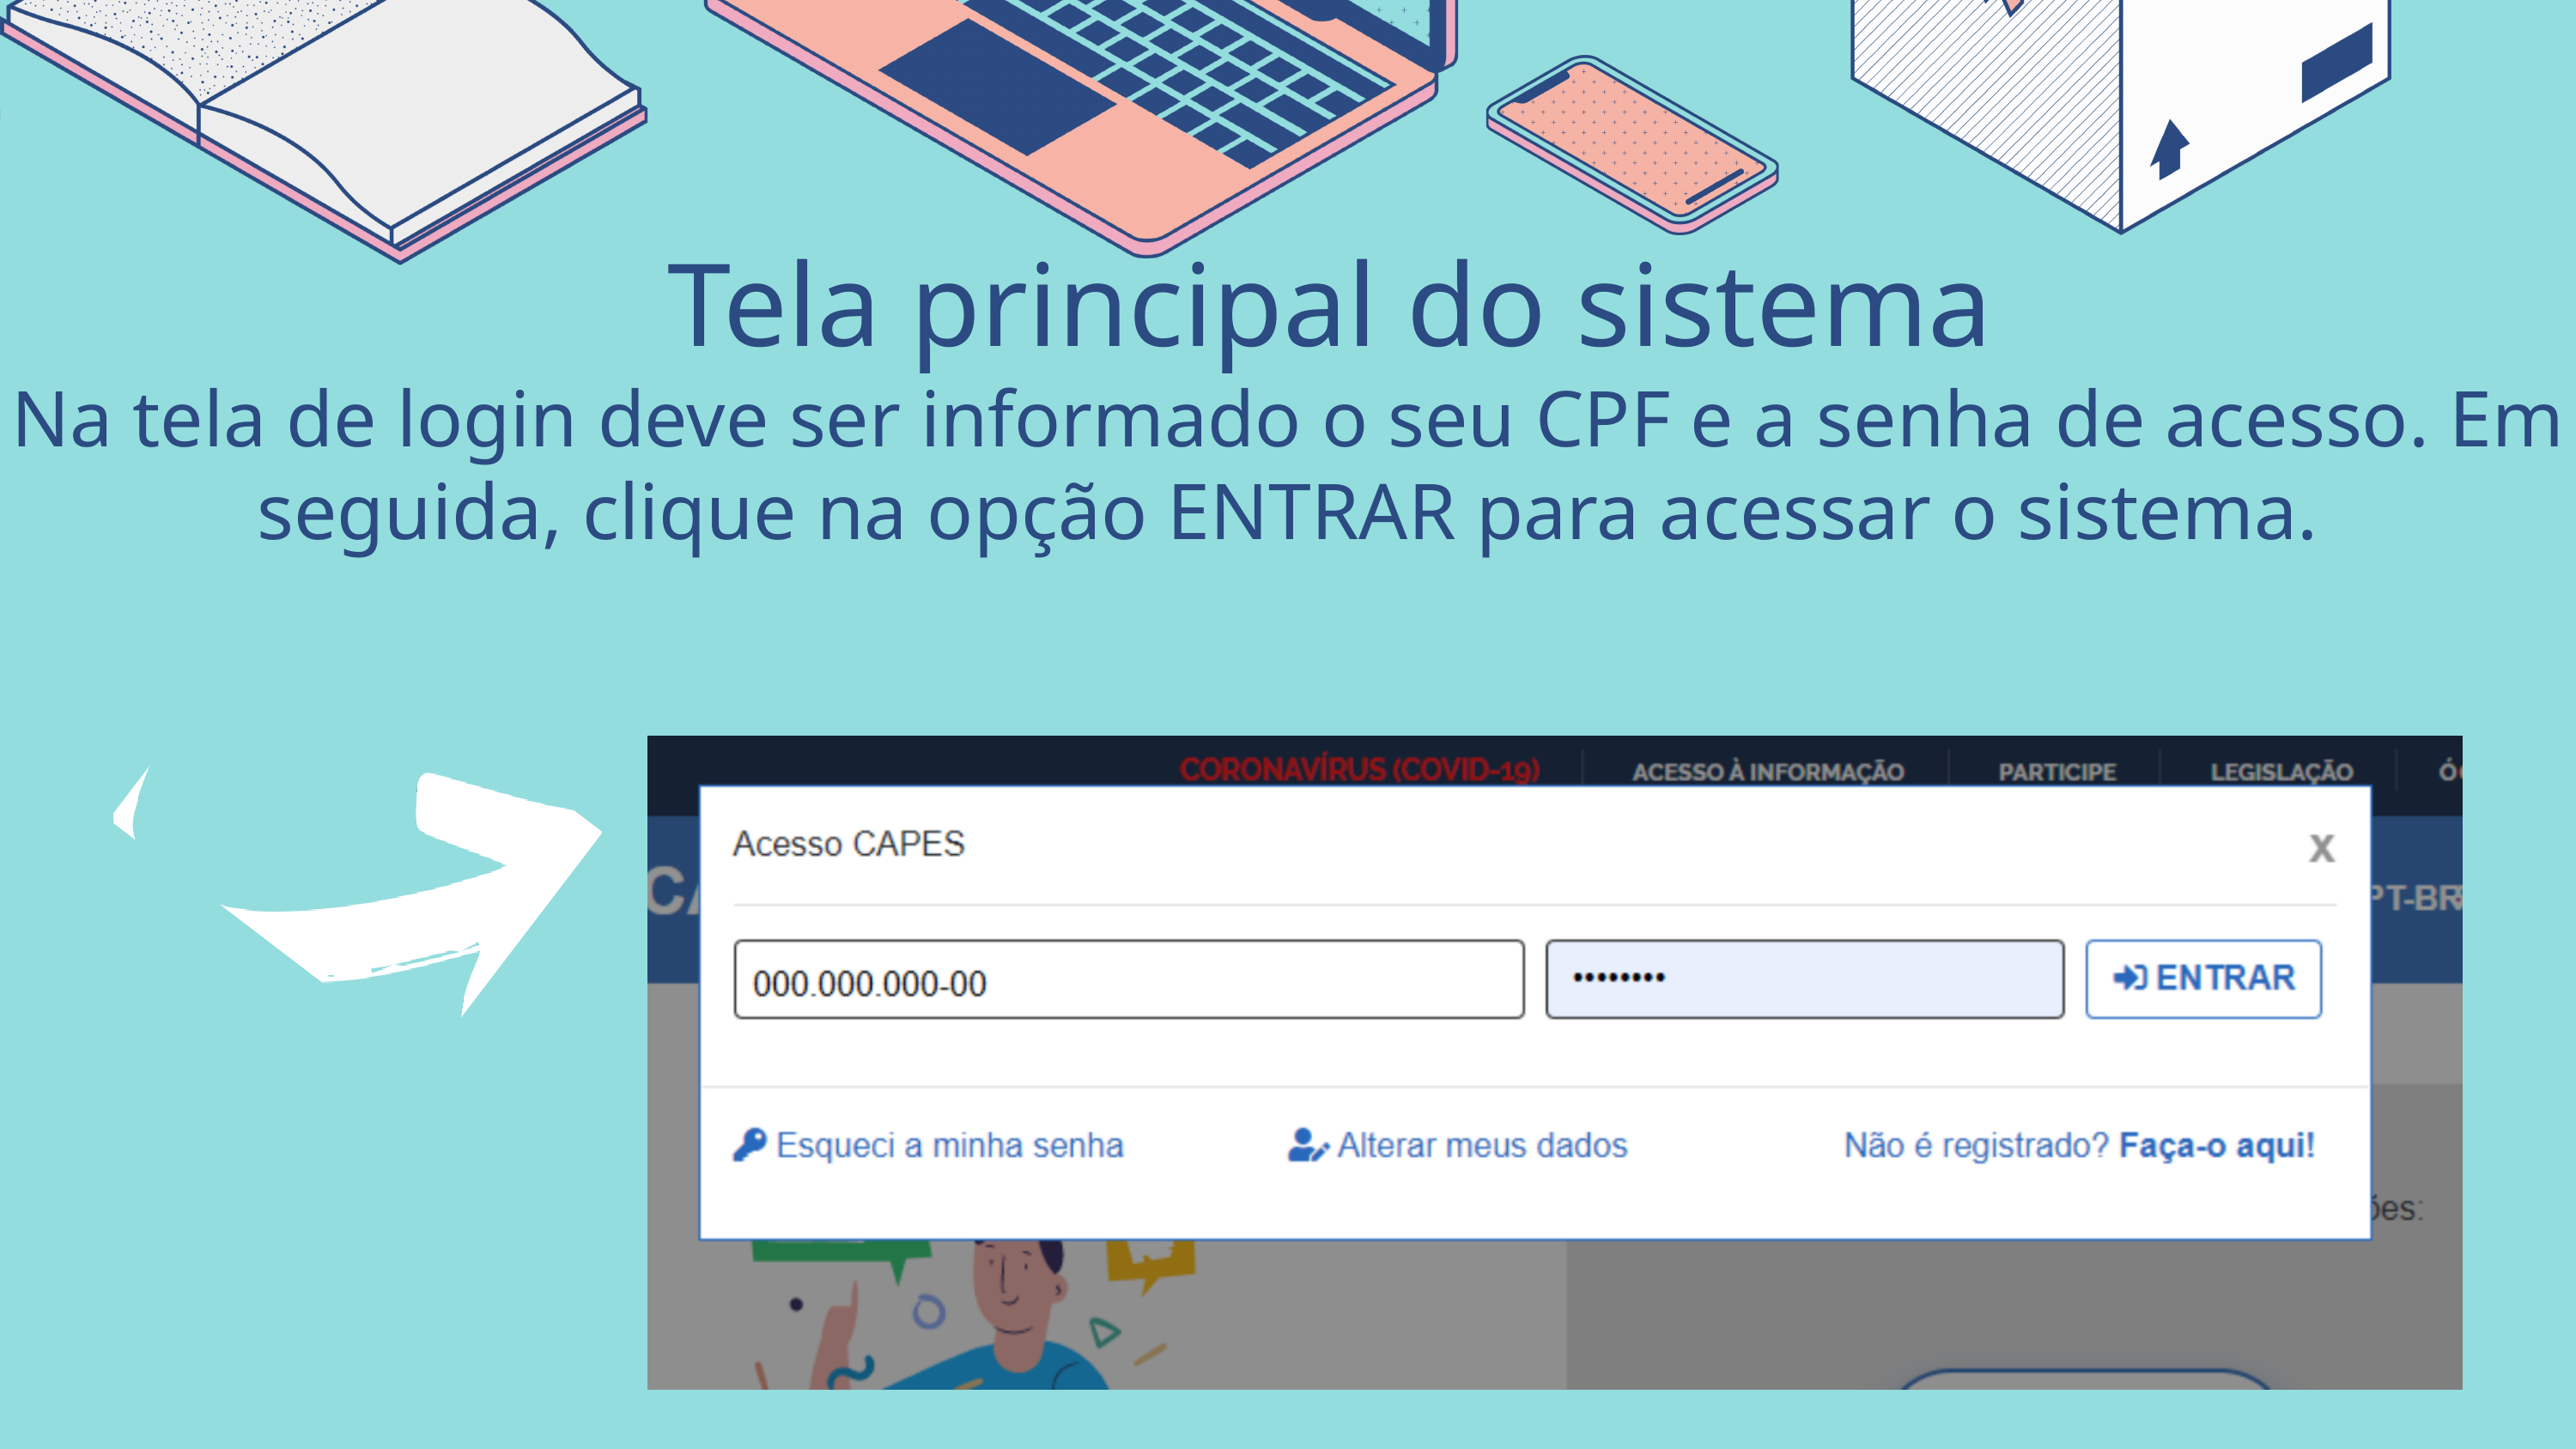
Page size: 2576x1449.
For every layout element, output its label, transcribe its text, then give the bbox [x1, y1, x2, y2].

text_box [647, 736, 2463, 1390]
text_box Na tela de login deve ser informado o seu CPF e a senha de acesso. Em seguida, clique na opção ENTRAR para acessar o sistema. [0, 370, 2576, 555]
text_box [108, 589, 603, 1063]
text_box [1850, 0, 2391, 235]
text_box [703, 0, 1459, 258]
text_box [1485, 55, 1779, 235]
text_box Tela principal do sistema [229, 232, 2432, 370]
text_box [0, 0, 648, 265]
